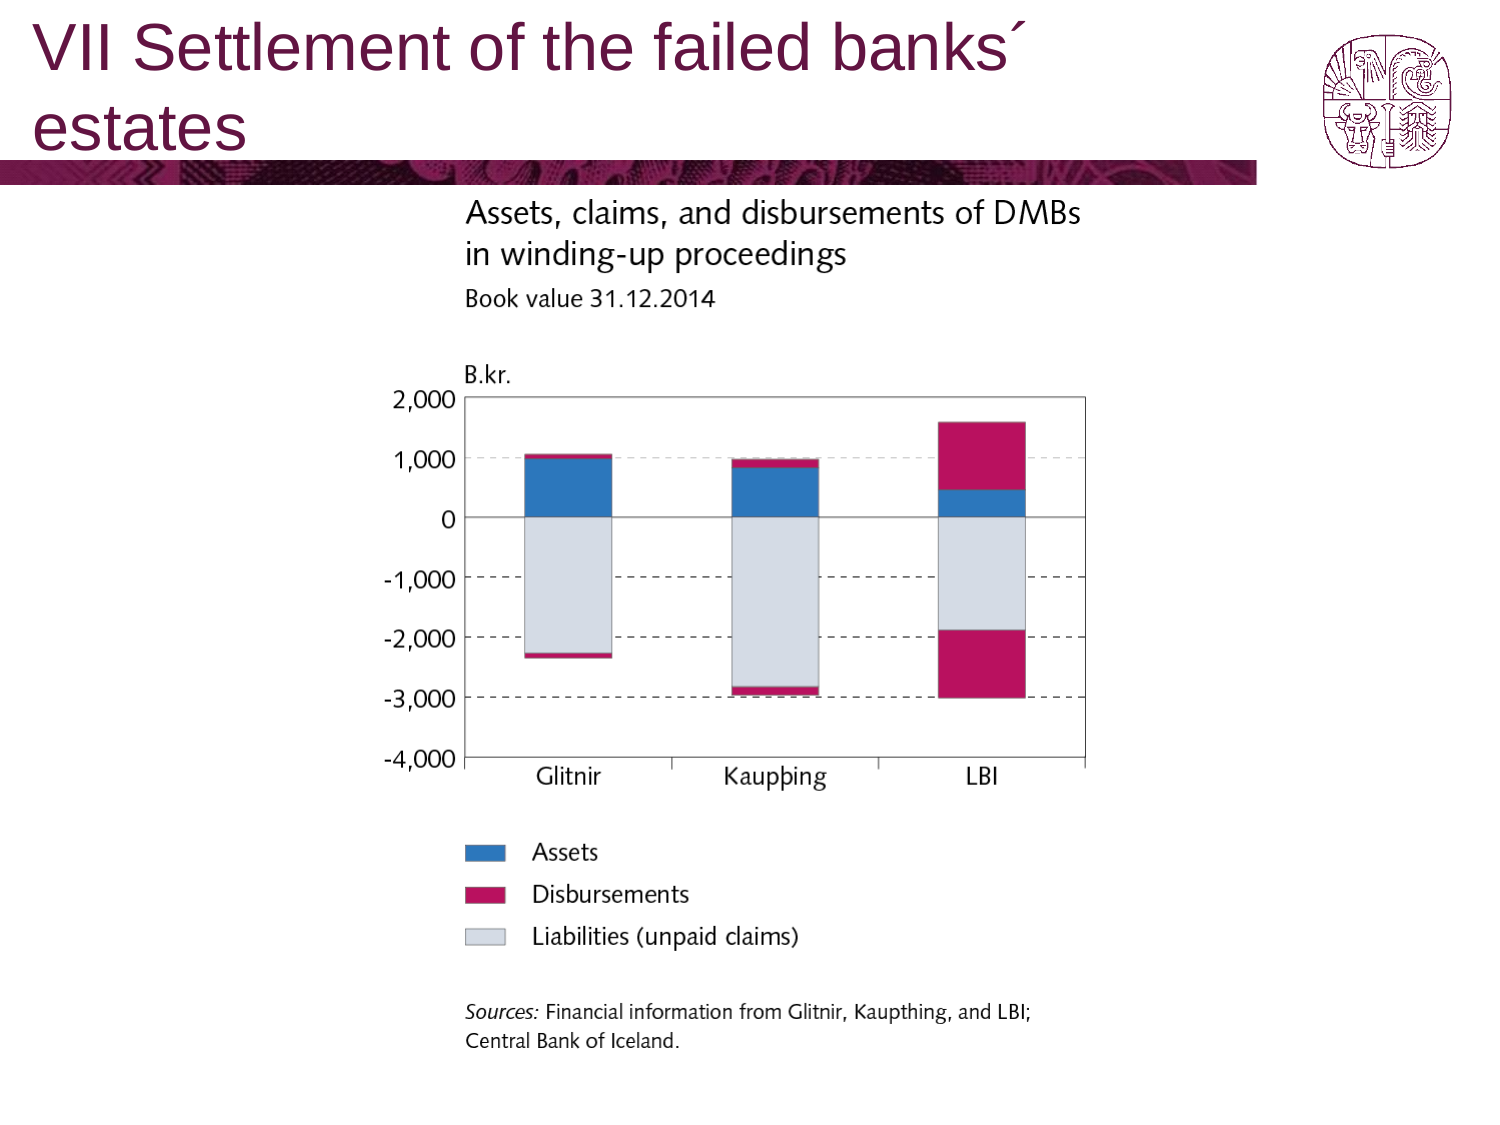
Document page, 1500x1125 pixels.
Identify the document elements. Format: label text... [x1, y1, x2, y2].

title VII Settlement of the failed banks´ estates [17, 19, 1247, 149]
picture [1316, 31, 1456, 173]
picture [383, 195, 1086, 1053]
picture [0, 160, 1258, 185]
